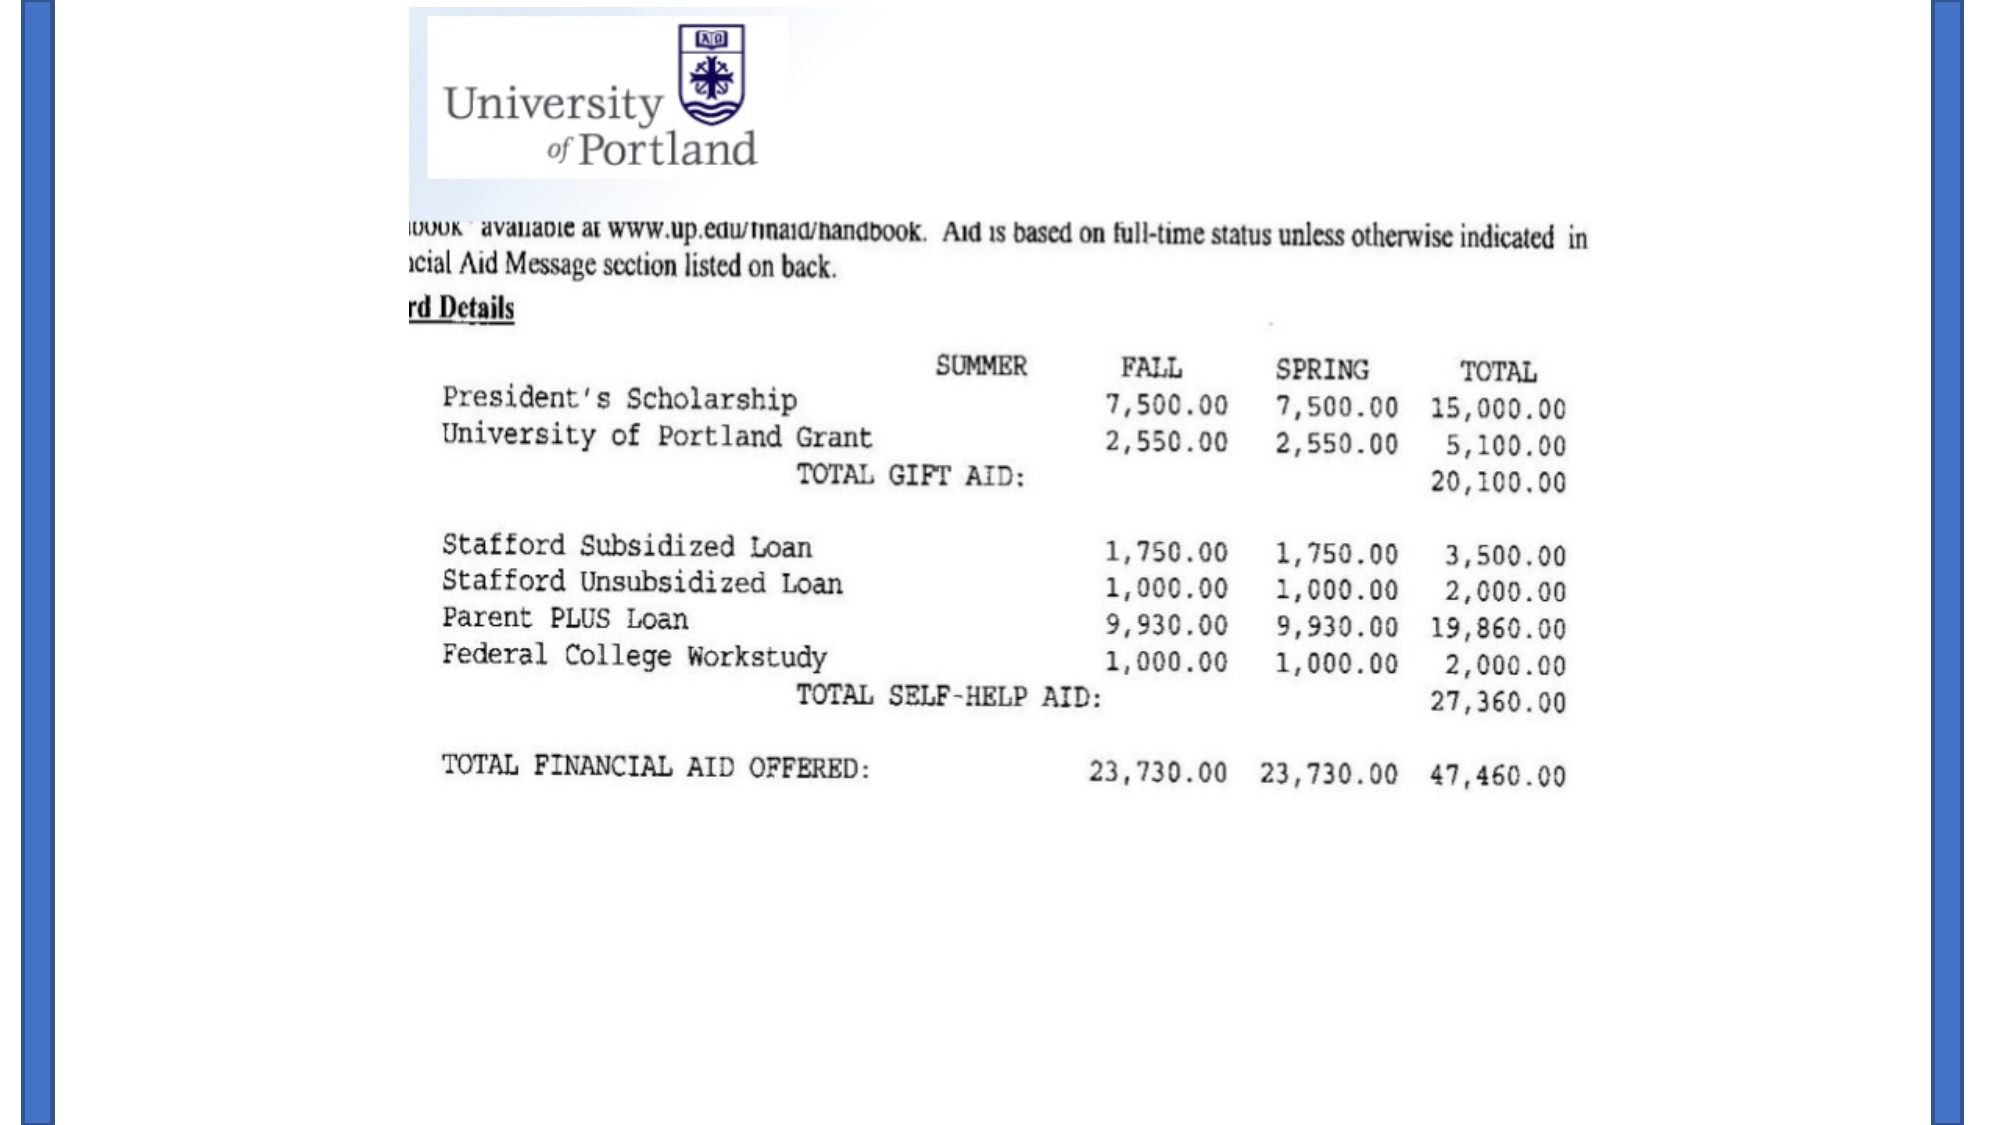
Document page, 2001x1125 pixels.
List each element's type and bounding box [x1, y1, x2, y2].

picture [409, 7, 1591, 795]
text_box [1931, 0, 1964, 1125]
text_box [21, 0, 55, 1125]
